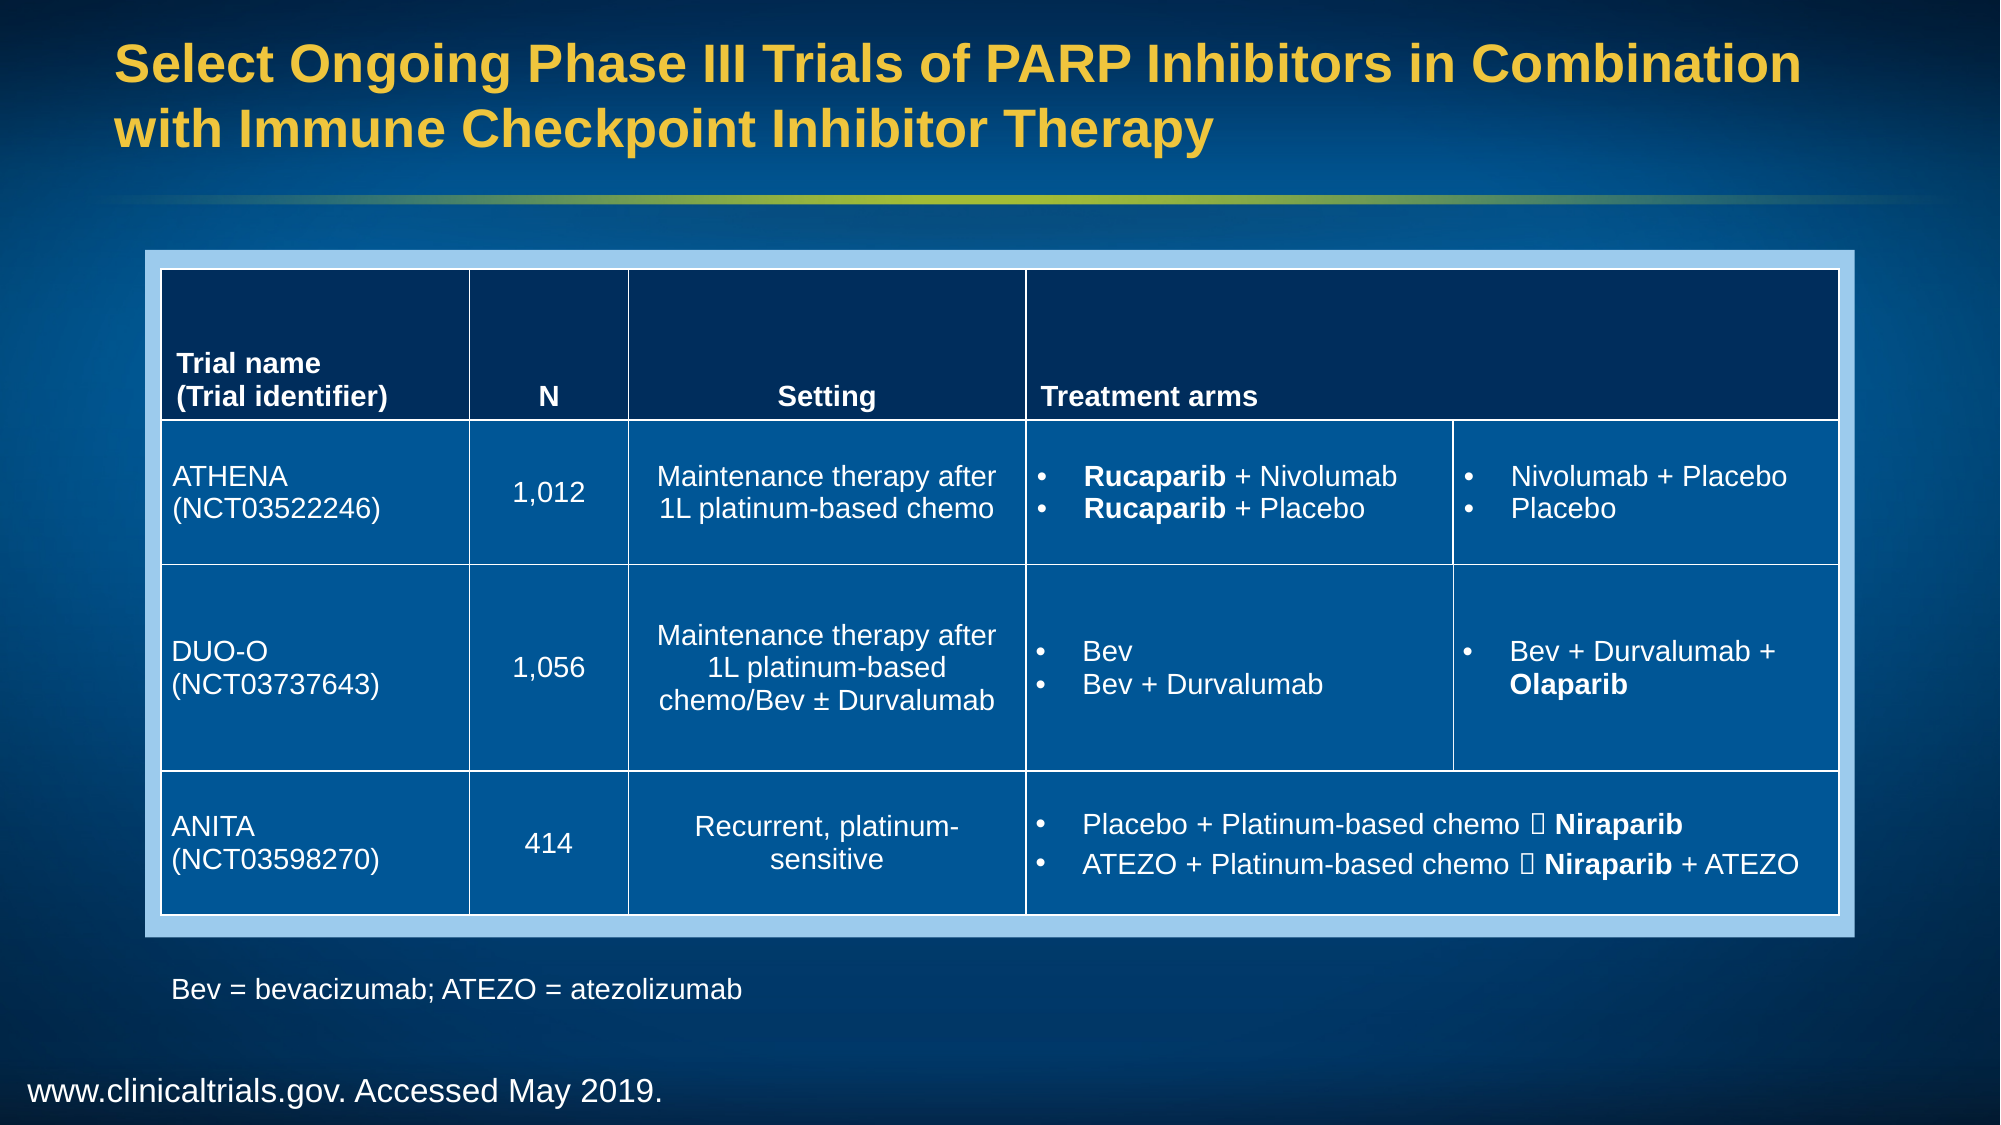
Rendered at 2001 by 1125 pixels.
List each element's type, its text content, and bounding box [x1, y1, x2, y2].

table_cell Nivolumab + Placebo Placebo [1454, 421, 1838, 564]
table_header Trial name (Trial identifier) [162, 270, 469, 419]
table_cell Placebo + Platinum-based chemo  Niraparib ATEZO + Platinum-based chemo  Niraparib + ATEZO [1027, 772, 1838, 914]
table_cell 1,012 [470, 421, 628, 564]
table_cell Bev + Durvalumab + Olaparib [1454, 565, 1838, 770]
table_cell ANITA (NCT03598270) [162, 772, 469, 914]
table_cell 1,056 [470, 565, 628, 770]
text_box [145, 249, 1855, 938]
title Select Ongoing Phase III Trials of PARP Inhibitors in Combination with Immune Checkpoint Inhibitor Therapy [99, 0, 1900, 188]
table_cell Maintenance therapy after 1L platinum-based chemo/Bev ± Durvalumab [629, 565, 1025, 770]
table_cell DUO-O (NCT03737643) [162, 565, 469, 770]
table_cell Bev Bev + Durvalumab [1027, 565, 1453, 770]
table_header Setting [629, 270, 1025, 419]
table_header N [470, 270, 628, 419]
table_cell ATHENA (NCT03522246) [162, 421, 469, 564]
table_cell Maintenance therapy after 1L platinum-based chemo [629, 421, 1025, 564]
picture [0, 0, 2000, 1125]
text_box www.clinicaltrials.gov. Accessed May 2019. [12, 1062, 1175, 1117]
text_box Bev = bevacizumab; ATEZO = atezolizumab [156, 962, 1792, 1013]
table_cell 414 [470, 772, 628, 914]
table_header Treatment arms [1027, 270, 1838, 419]
table_cell Rucaparib + Nivolumab Rucaparib + Placebo [1027, 421, 1452, 564]
table_cell Recurrent, platinum-sensitive [629, 772, 1025, 914]
